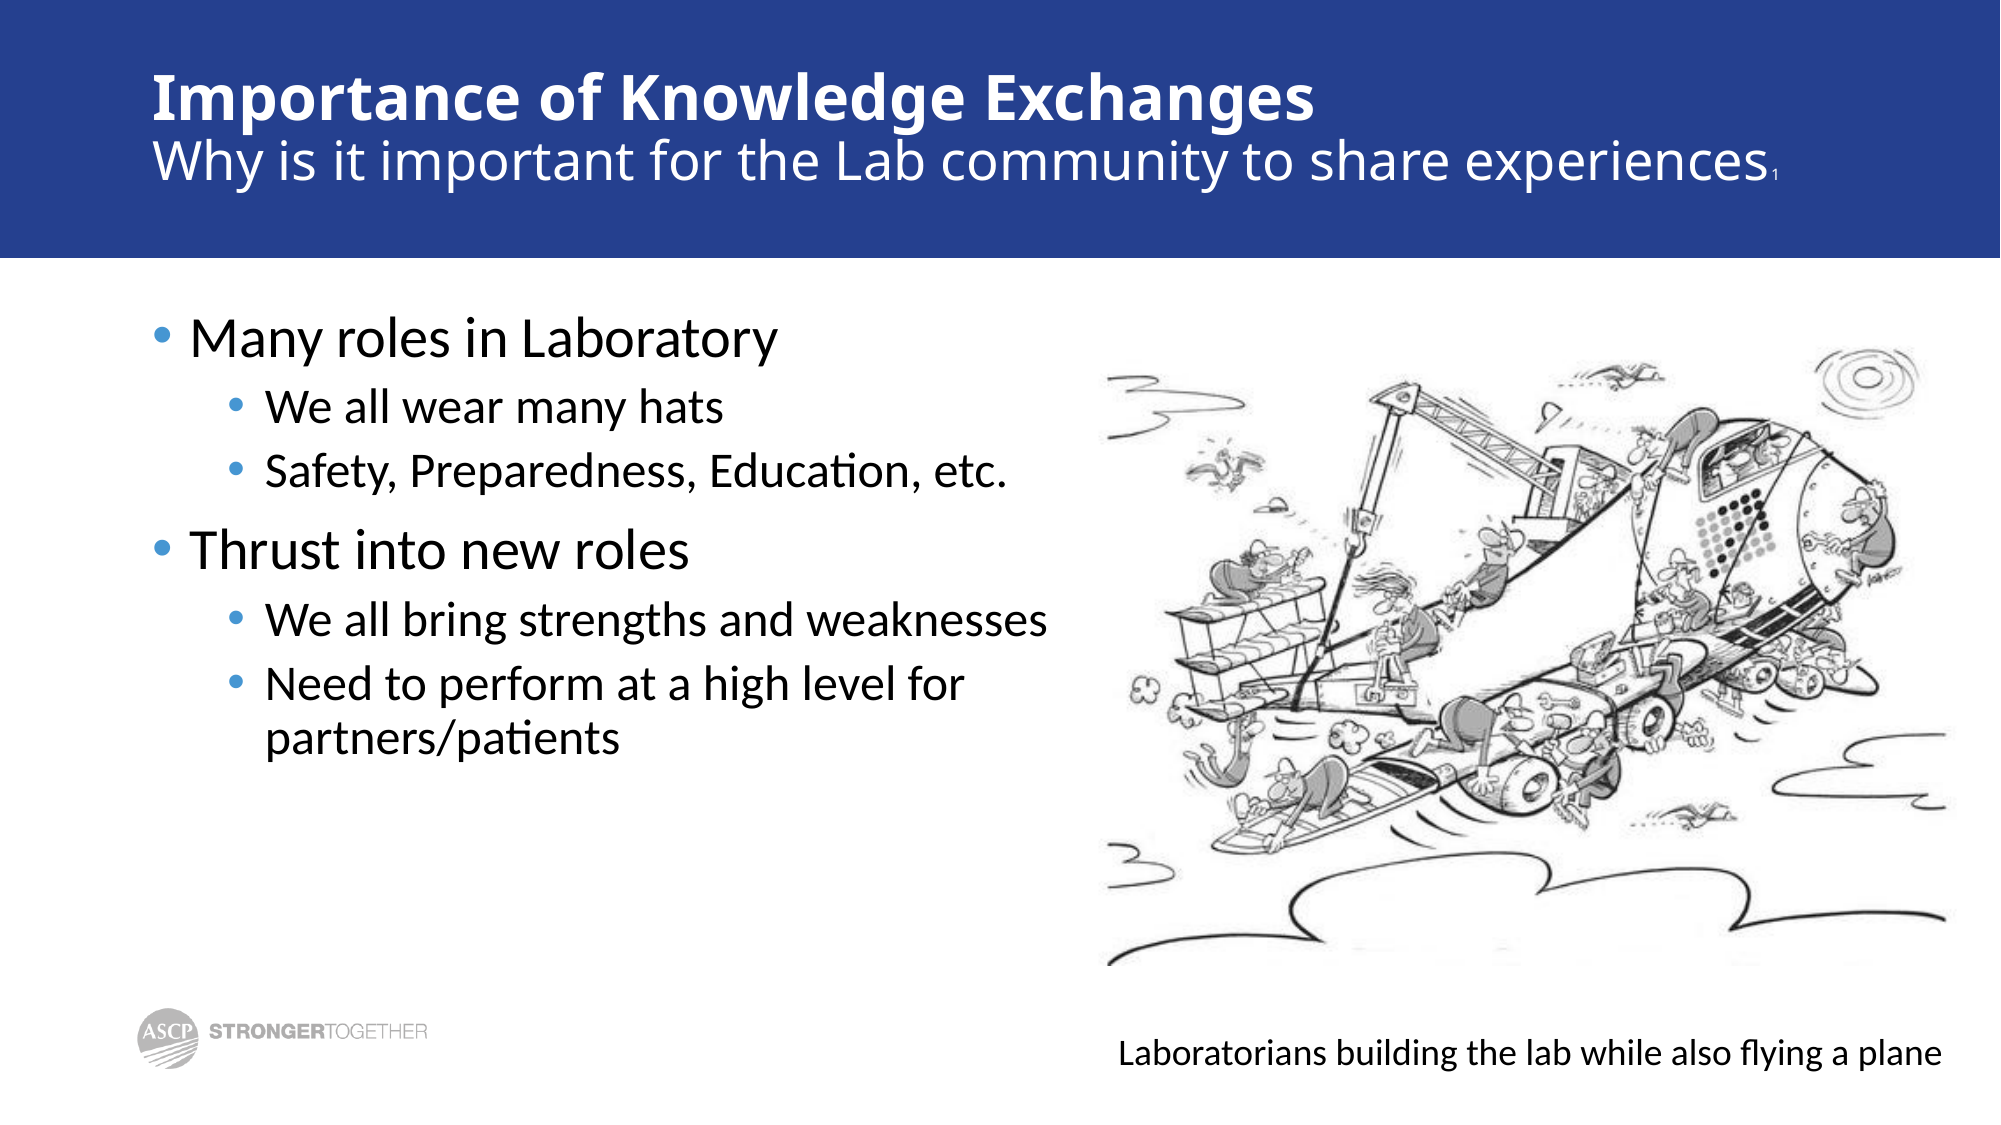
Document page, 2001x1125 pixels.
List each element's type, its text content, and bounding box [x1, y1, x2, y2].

text_box [0, 0, 2000, 259]
list Many roles in Laboratory We all wear many hats Safety, Preparedness, Education, etc. Thrust into new roles We all bring strengths and weaknesses Need to perform at a high level for partners/patients [137, 299, 1086, 966]
picture [1085, 332, 1964, 966]
picture [137, 1008, 427, 1069]
text_box Laboratorians building the lab while also flying a plane [1103, 1020, 1959, 1081]
title Importance of Knowledge Exchanges Why is it important for the Lab community to share experiences1 [137, 33, 1834, 225]
